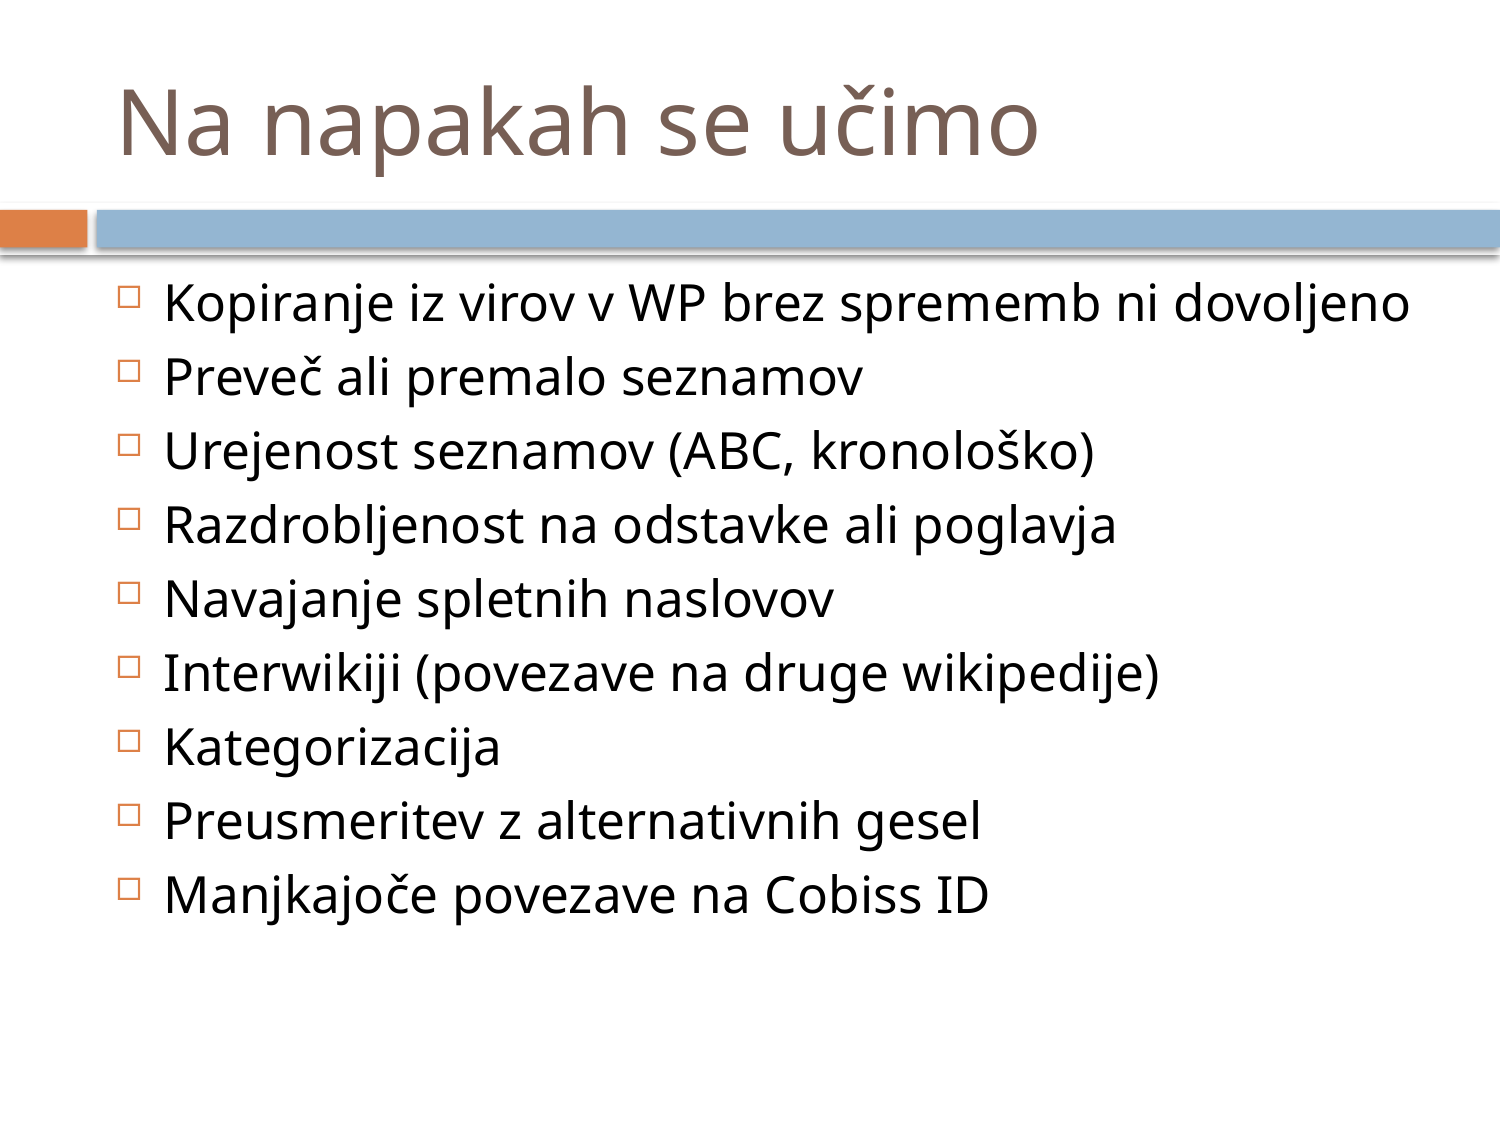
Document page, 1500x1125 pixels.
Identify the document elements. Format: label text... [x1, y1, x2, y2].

list Kopiranje iz virov v WP brez sprememb ni dovoljeno Preveč ali premalo seznamov Urejenost seznamov (ABC, kronološko) Razdrobljenost na odstavke ali poglavja Navajanje spletnih naslovov Interwikiji (povezave na druge wikipedije) Kategorizacija Preusmeritev z alternativnih gesel Manjkajoče povezave na Cobiss ID [100, 262, 1439, 1001]
title Na napakah se učimo [100, 37, 1439, 201]
